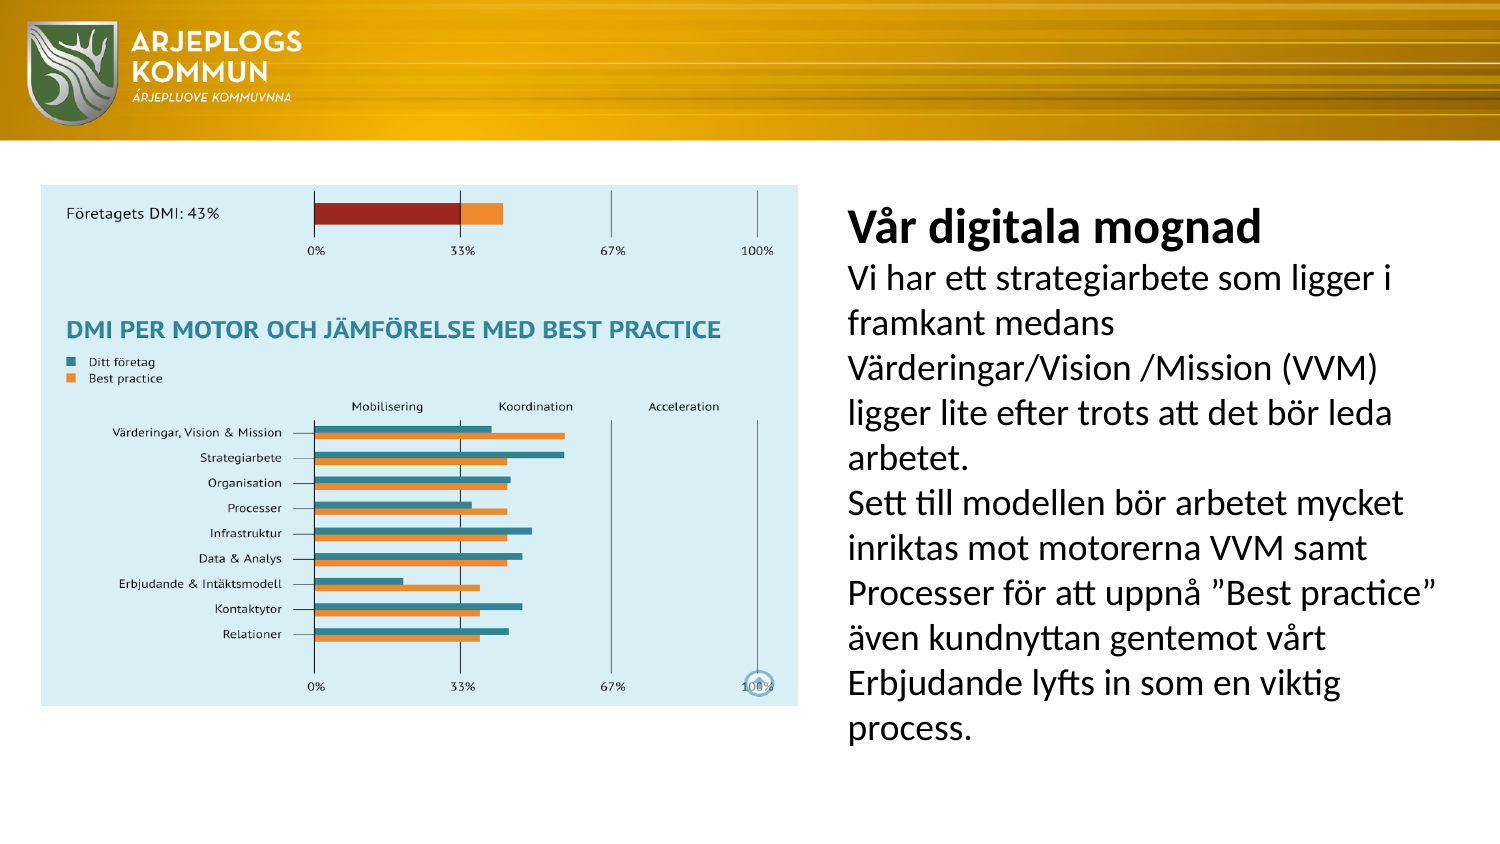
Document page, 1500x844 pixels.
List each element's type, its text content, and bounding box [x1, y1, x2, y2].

text_box Vår digitala mognad Vi har ett strategiarbete som ligger i framkant medans Värderingar/Vision /Mission (VVM) ligger lite efter trots att det bör leda arbetet. Sett till modellen bör arbetet mycket inriktas mot motorerna VVM samt Processer för att uppnå ”Best practice” även kundnyttan gentemot vårt Erbjudande lyfts in som en viktig process. [832, 185, 1459, 706]
picture [0, 0, 1500, 844]
